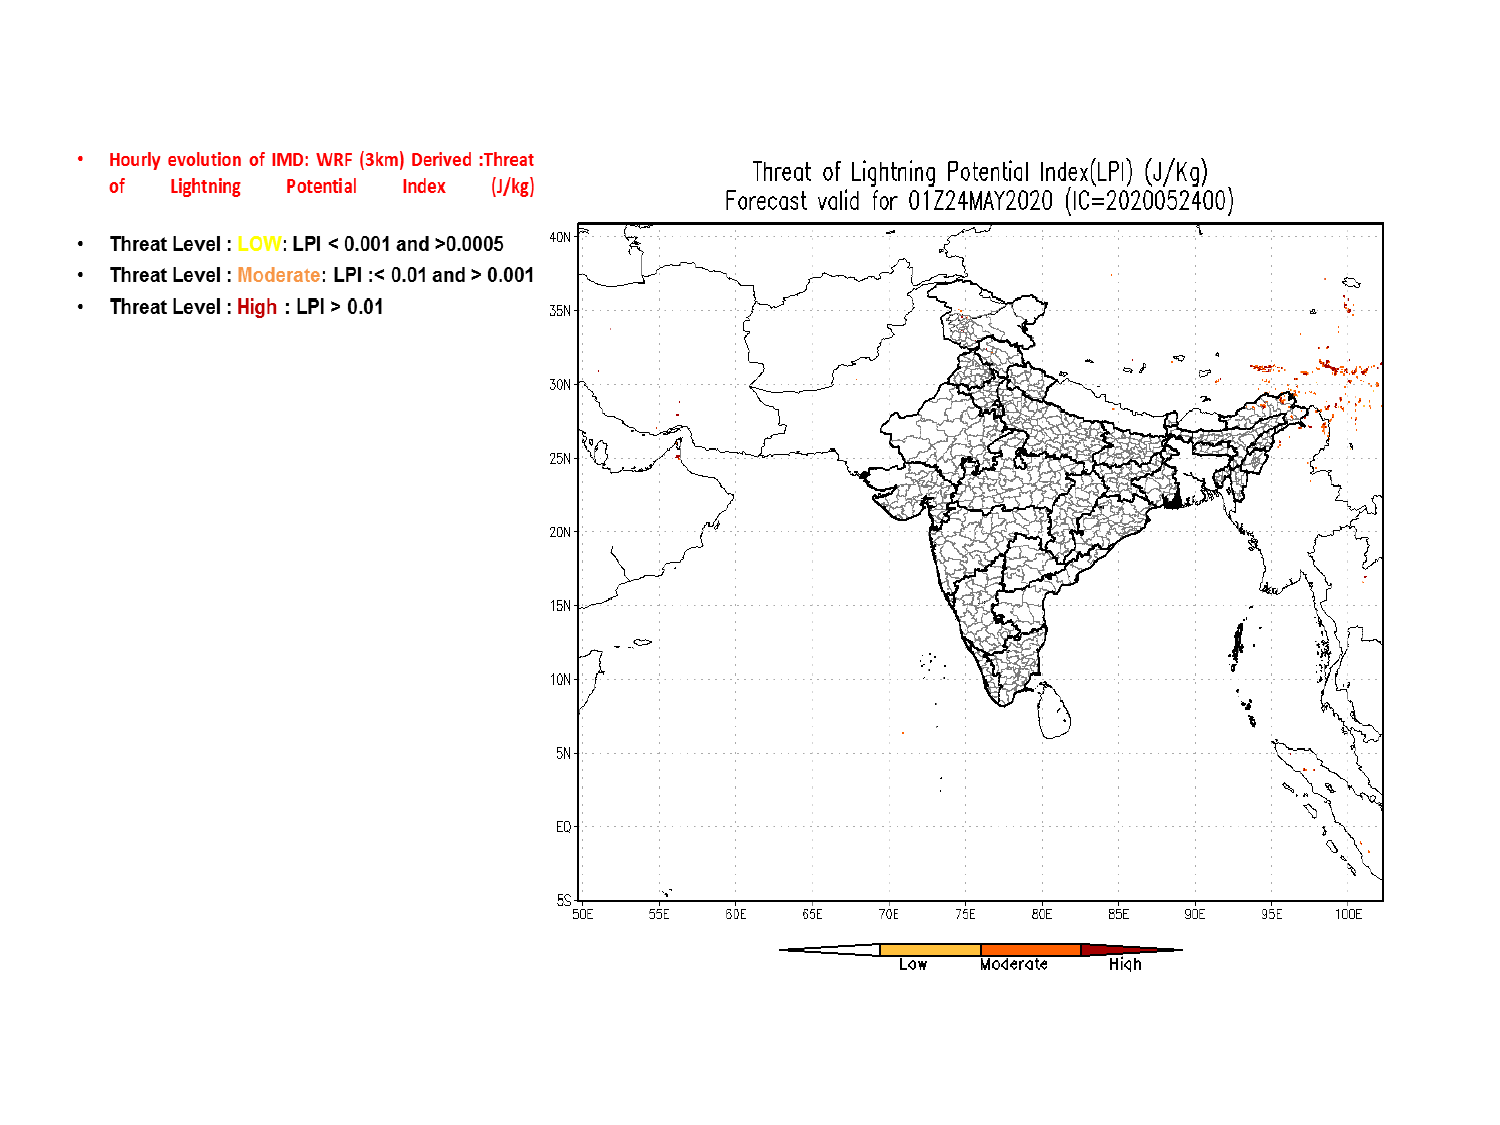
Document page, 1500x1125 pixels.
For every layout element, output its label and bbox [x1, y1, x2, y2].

picture [74, 149, 1426, 976]
